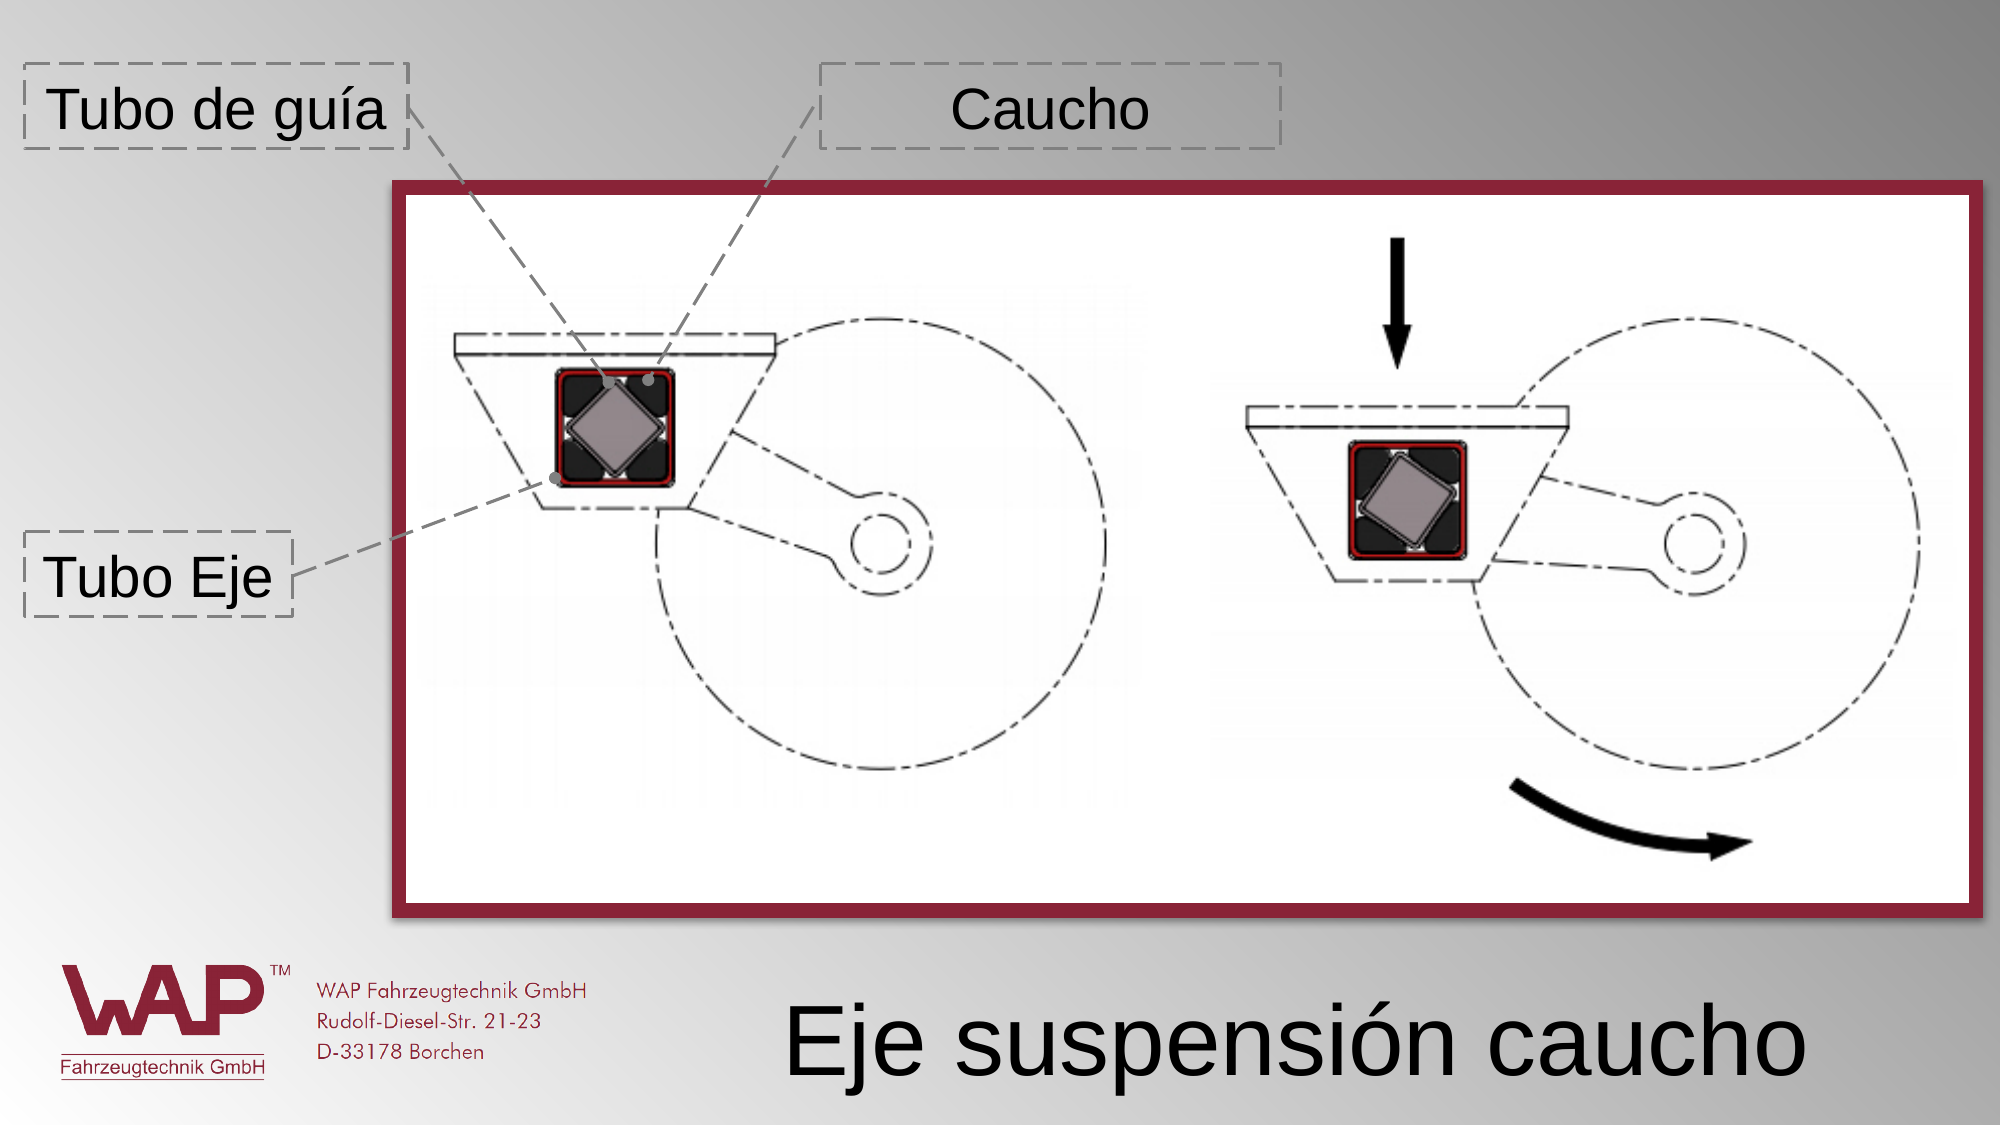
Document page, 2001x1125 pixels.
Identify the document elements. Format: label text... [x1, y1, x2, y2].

text_box Tubo Eje [24, 531, 305, 617]
picture [314, 978, 592, 1062]
text_box Tubo de guía [24, 63, 417, 149]
text_box Eje suspensión caucho [592, 968, 2000, 1104]
text_box Caucho [820, 63, 1281, 149]
picture [406, 194, 1969, 904]
picture [51, 958, 295, 1083]
